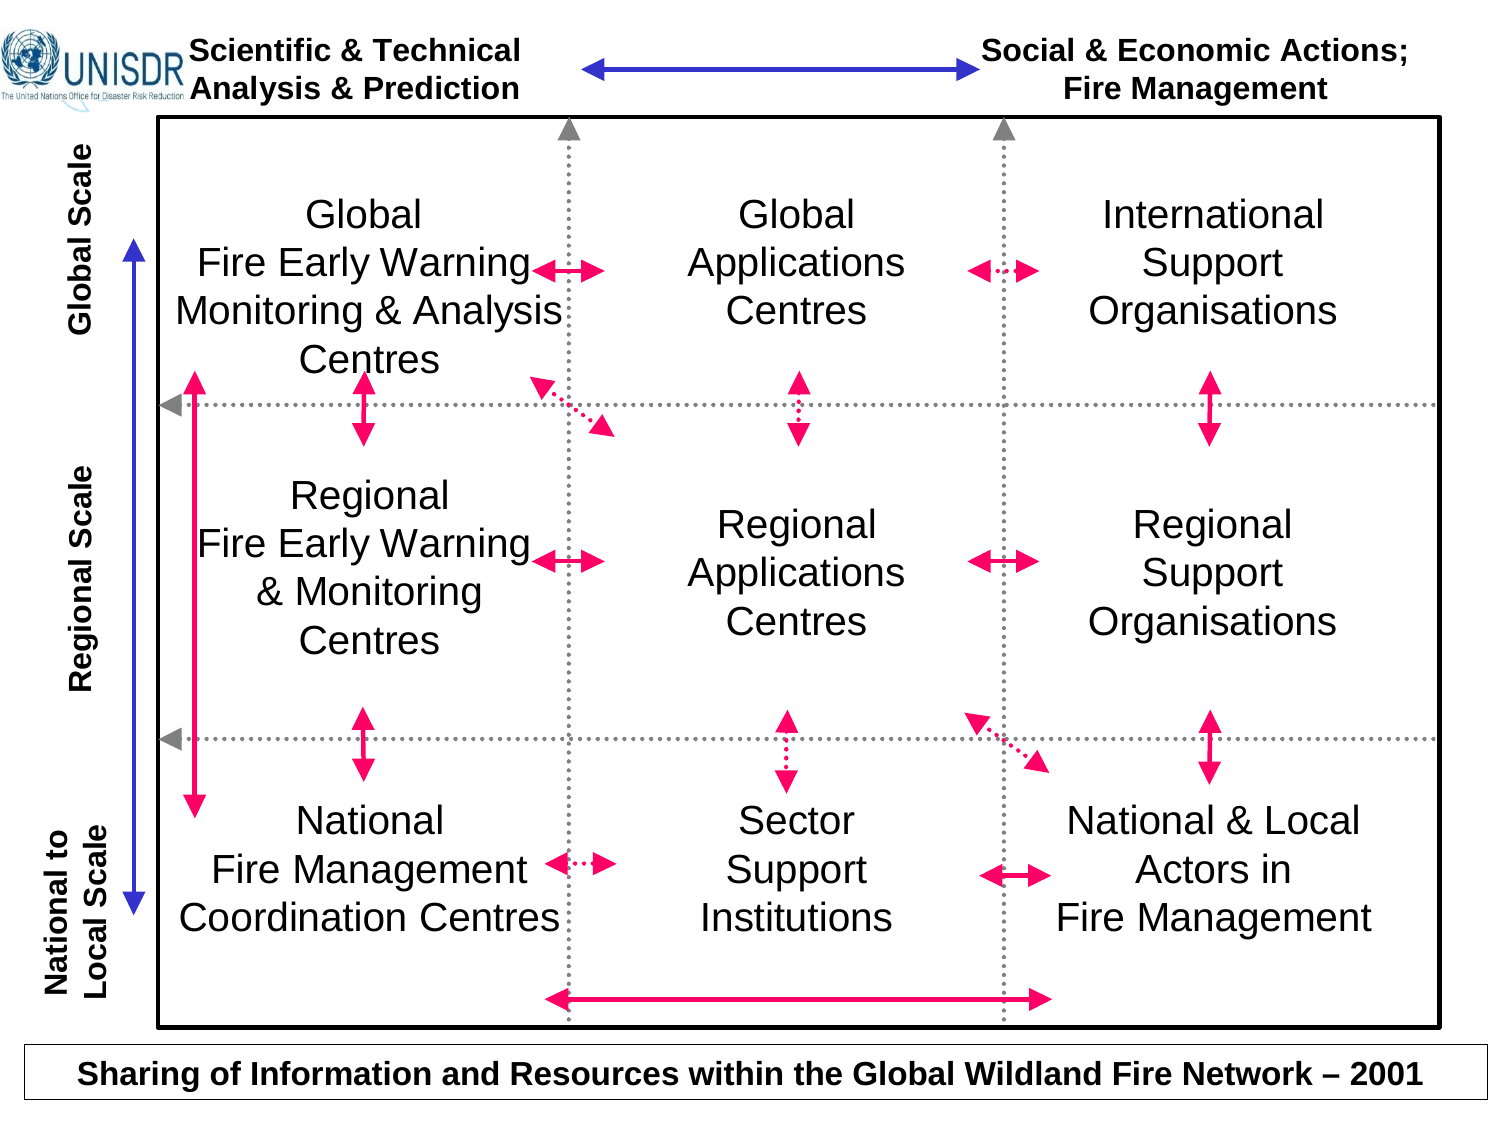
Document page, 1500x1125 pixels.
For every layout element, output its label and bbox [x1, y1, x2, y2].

text_box [24, 11, 1476, 1101]
text_box [1478, 1044, 1488, 1100]
picture [0, 28, 184, 101]
